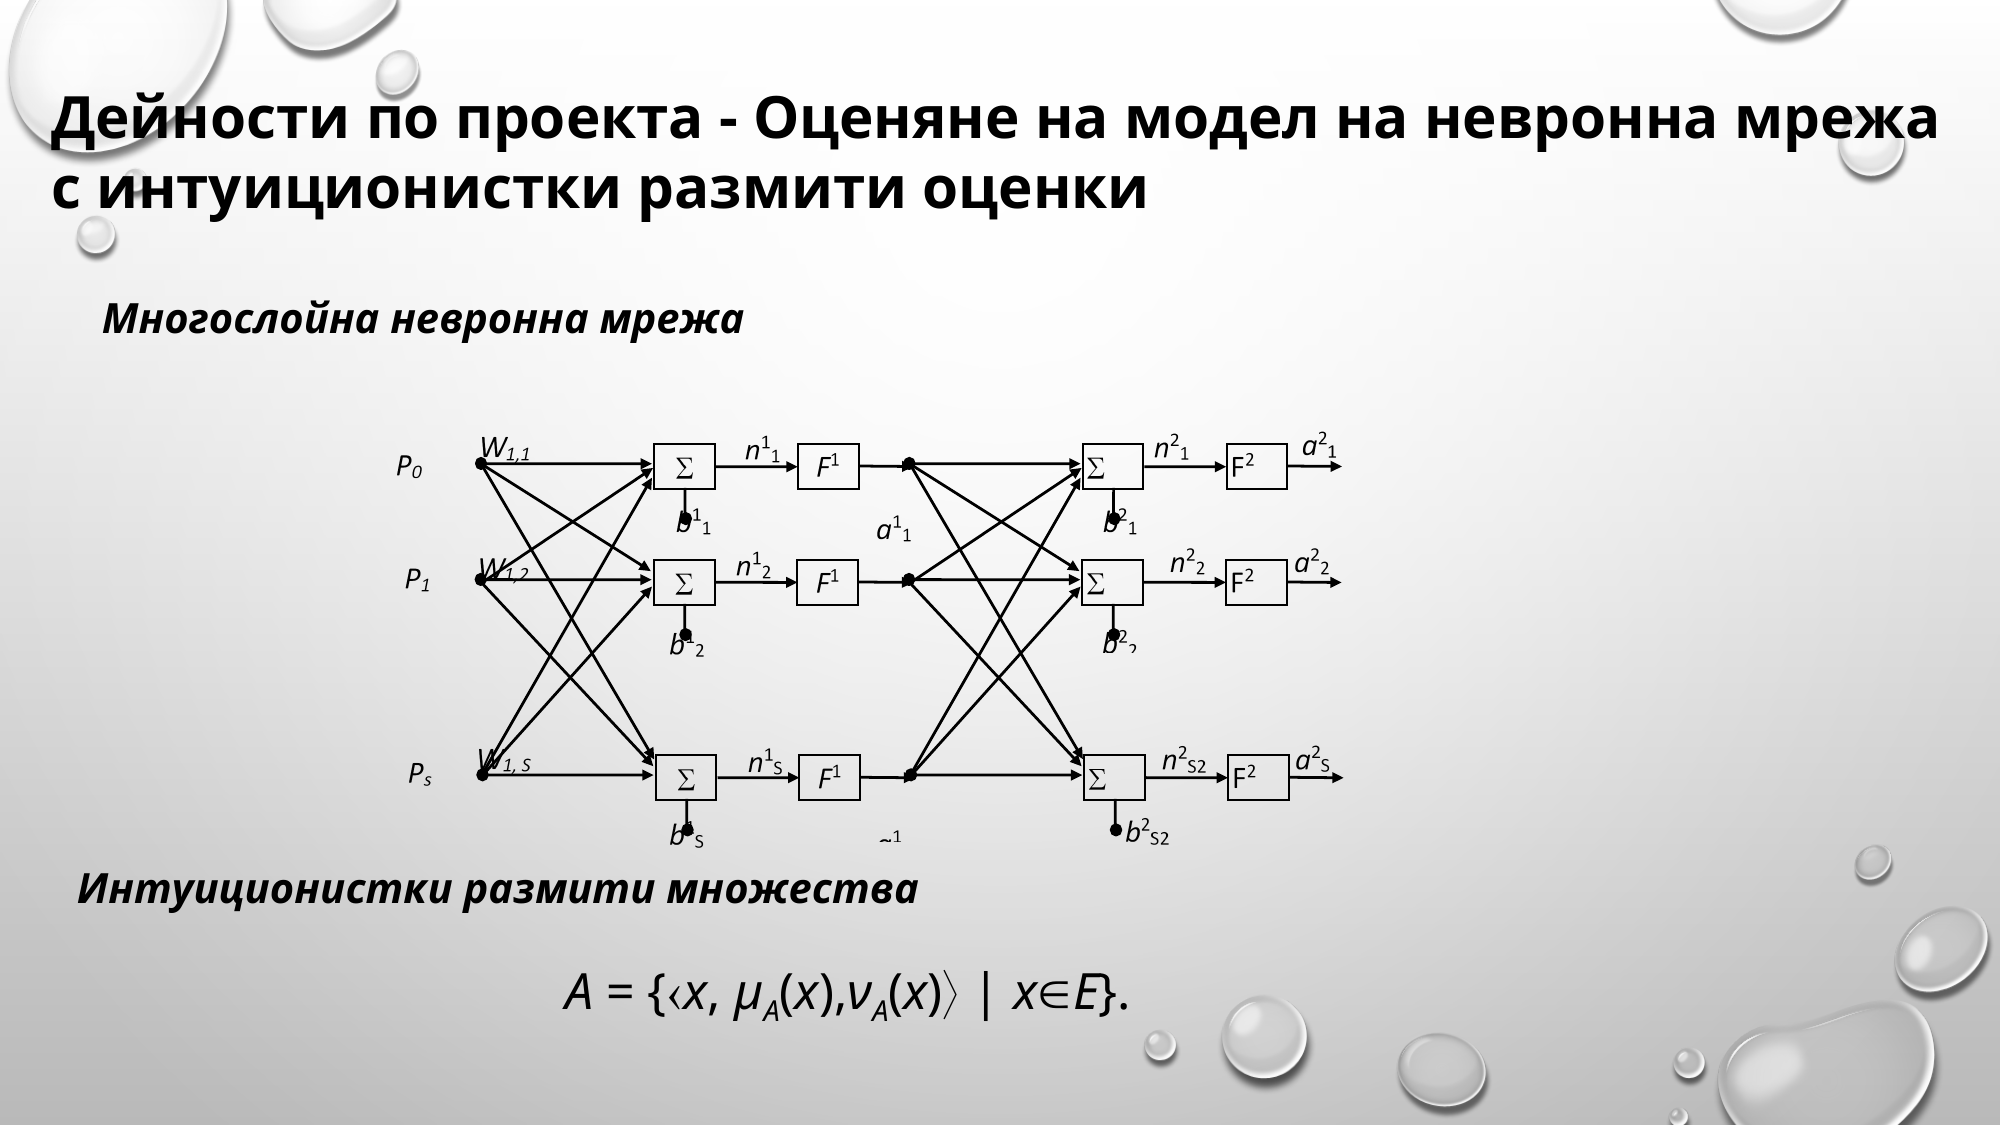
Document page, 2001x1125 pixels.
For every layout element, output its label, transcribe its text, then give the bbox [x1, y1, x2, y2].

text_box Дейности по проекта - Оценяне на модел на невронна мрежа с интуиционистки размити оценки [36, 72, 1988, 228]
text_box Интуиционистки размити множества [62, 854, 386, 920]
text_box A = {x, µA(x),νA(x) | xE}. [367, 951, 1330, 1035]
picture [0, 0, 2000, 1125]
text_box Многослойна невронна мрежа [87, 284, 1689, 350]
